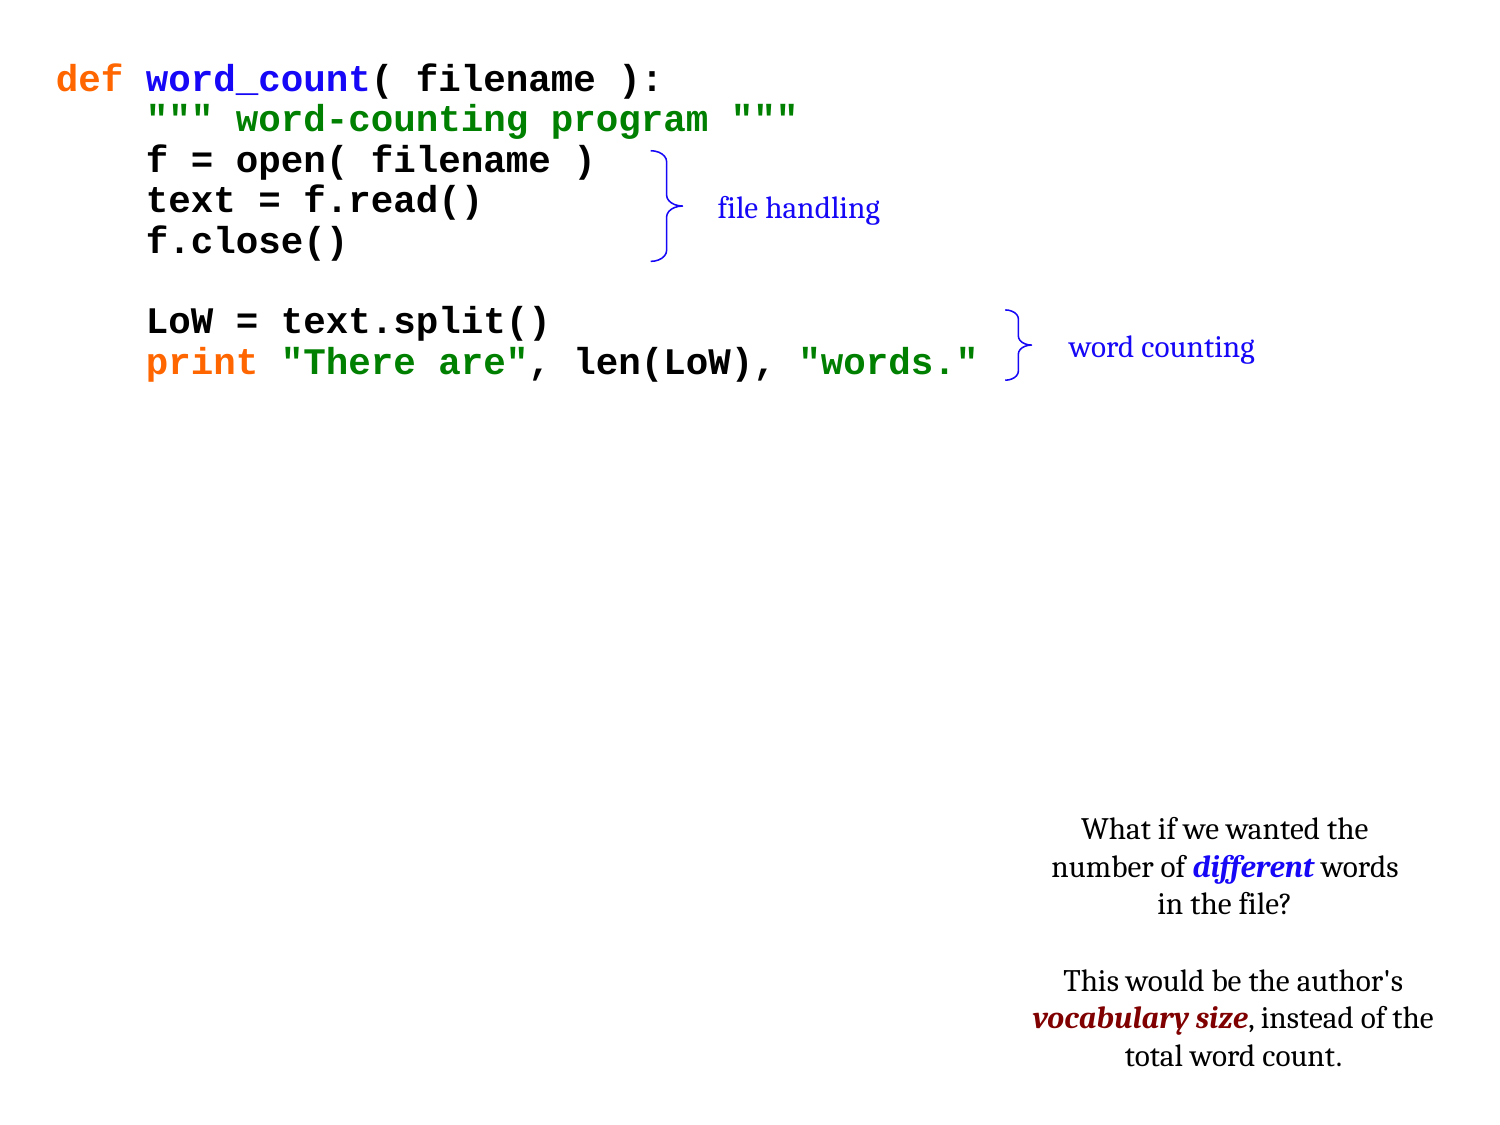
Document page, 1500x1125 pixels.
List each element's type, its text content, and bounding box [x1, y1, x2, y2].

text_box def word_count( filename ): """ word-counting program """ f = open( filename ) text = f.read() f.close() LoW = text.split() print "There are", len(LoW), "words." [41, 51, 994, 390]
text_box [1005, 309, 1032, 381]
text_box [650, 150, 683, 262]
text_box file handling [702, 179, 896, 232]
text_box This would be the author's vocabulary size, instead of the total word count. [1002, 952, 1465, 1080]
text_box What if we wanted the number of different words in the file? [1031, 801, 1419, 929]
text_box word counting [1054, 318, 1270, 371]
